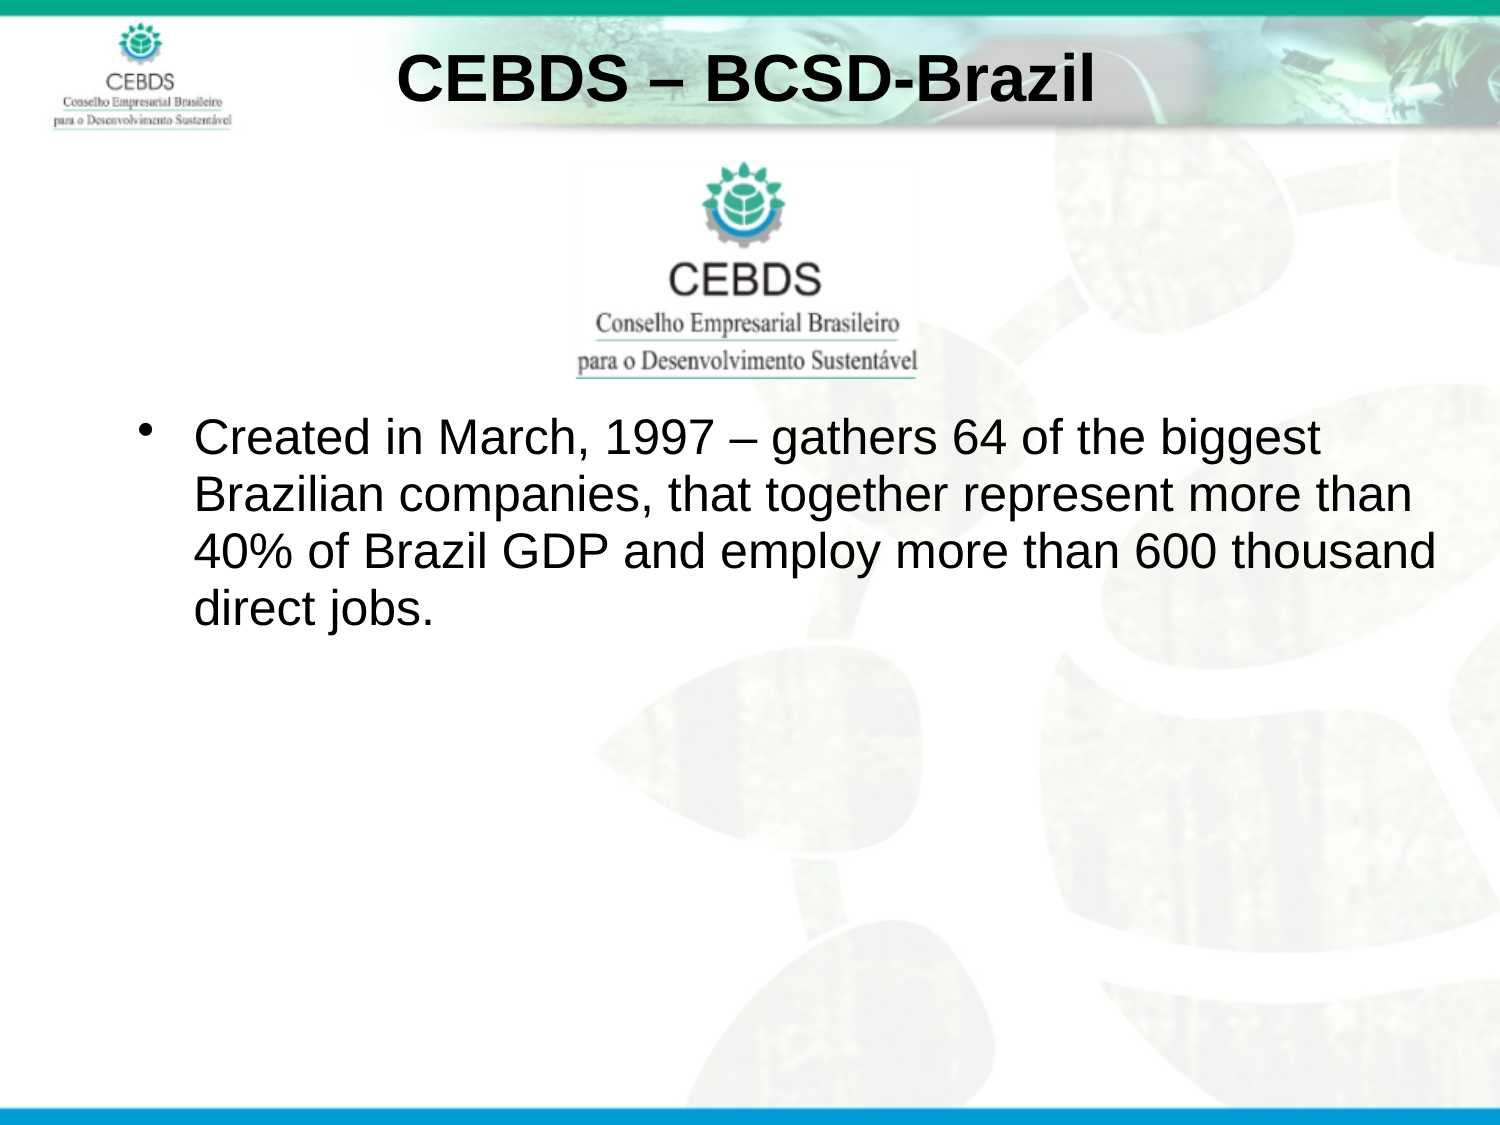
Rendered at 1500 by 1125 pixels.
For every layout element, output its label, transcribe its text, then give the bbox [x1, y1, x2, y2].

picture [0, 0, 1500, 1109]
text_box CEBDS – BCSD-Brazil [6, 40, 1488, 117]
text_box Created in March, 1997 – gathers 64 of the biggest Brazilian companies, that together represent more than 40% of Brazil GDP and employ more than 600 thousand direct jobs. [118, 408, 1456, 637]
